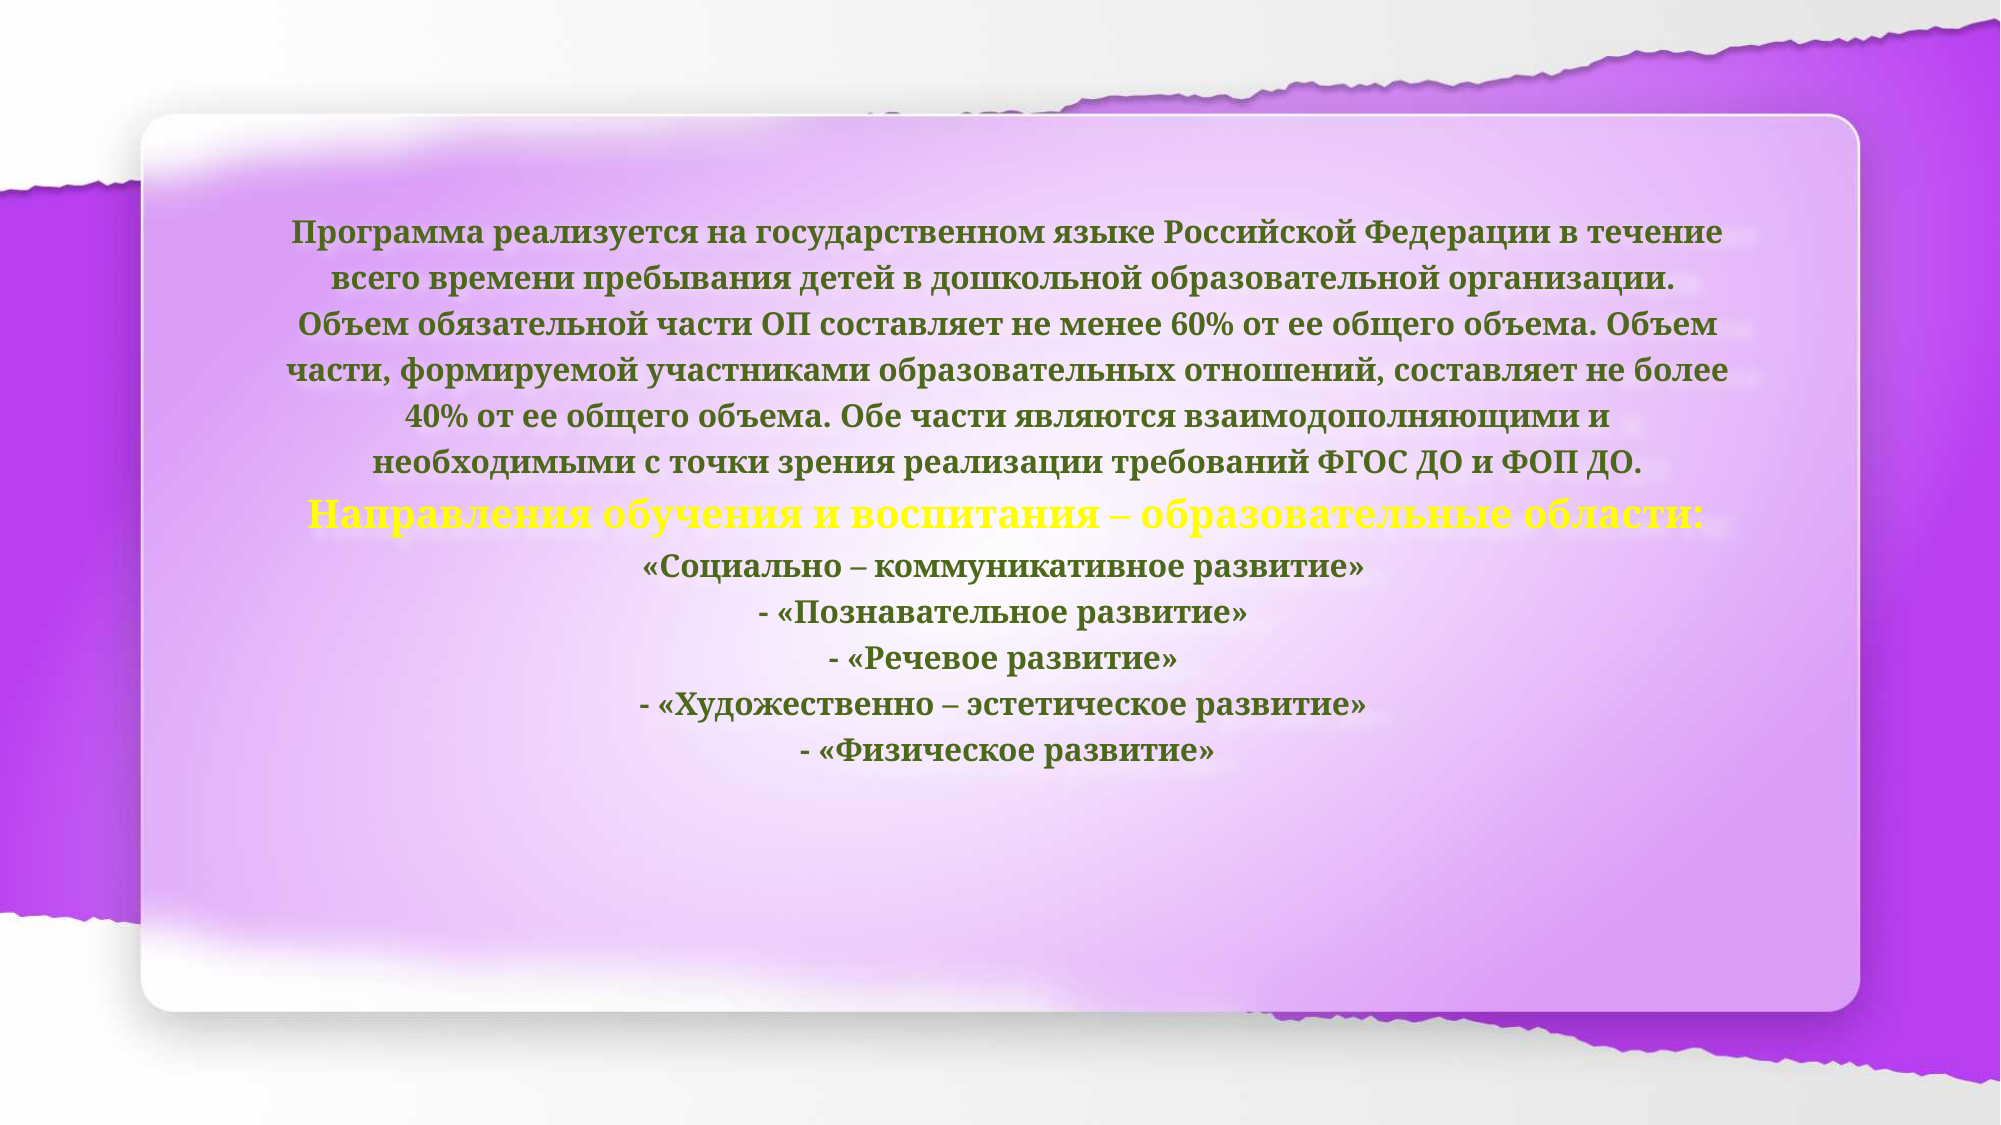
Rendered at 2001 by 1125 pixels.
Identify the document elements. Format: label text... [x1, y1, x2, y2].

title Программа реализуется на государственном языке Российской Федерации в течение всего времени пребывания детей в дошкольной образовательной организации. Объем обязательной части ОП составляет не менее 60% от ее общего объема. Объем части, формируемой участниками образовательных отношений, составляет не более 40% от ее общего объема. Обе части являются взаимодополняющими и необходимыми с точки зрения реализации требований ФГОС ДО и ФОП ДО. Направления обучения и воспитания – образовательные области: «Социально – коммуникативное развитие» - «Познавательное развитие» - «Речевое развитие» - «Художественно – эстетическое развитие» - «Физическое развитие» [257, 187, 1758, 822]
picture [0, 0, 2001, 1125]
